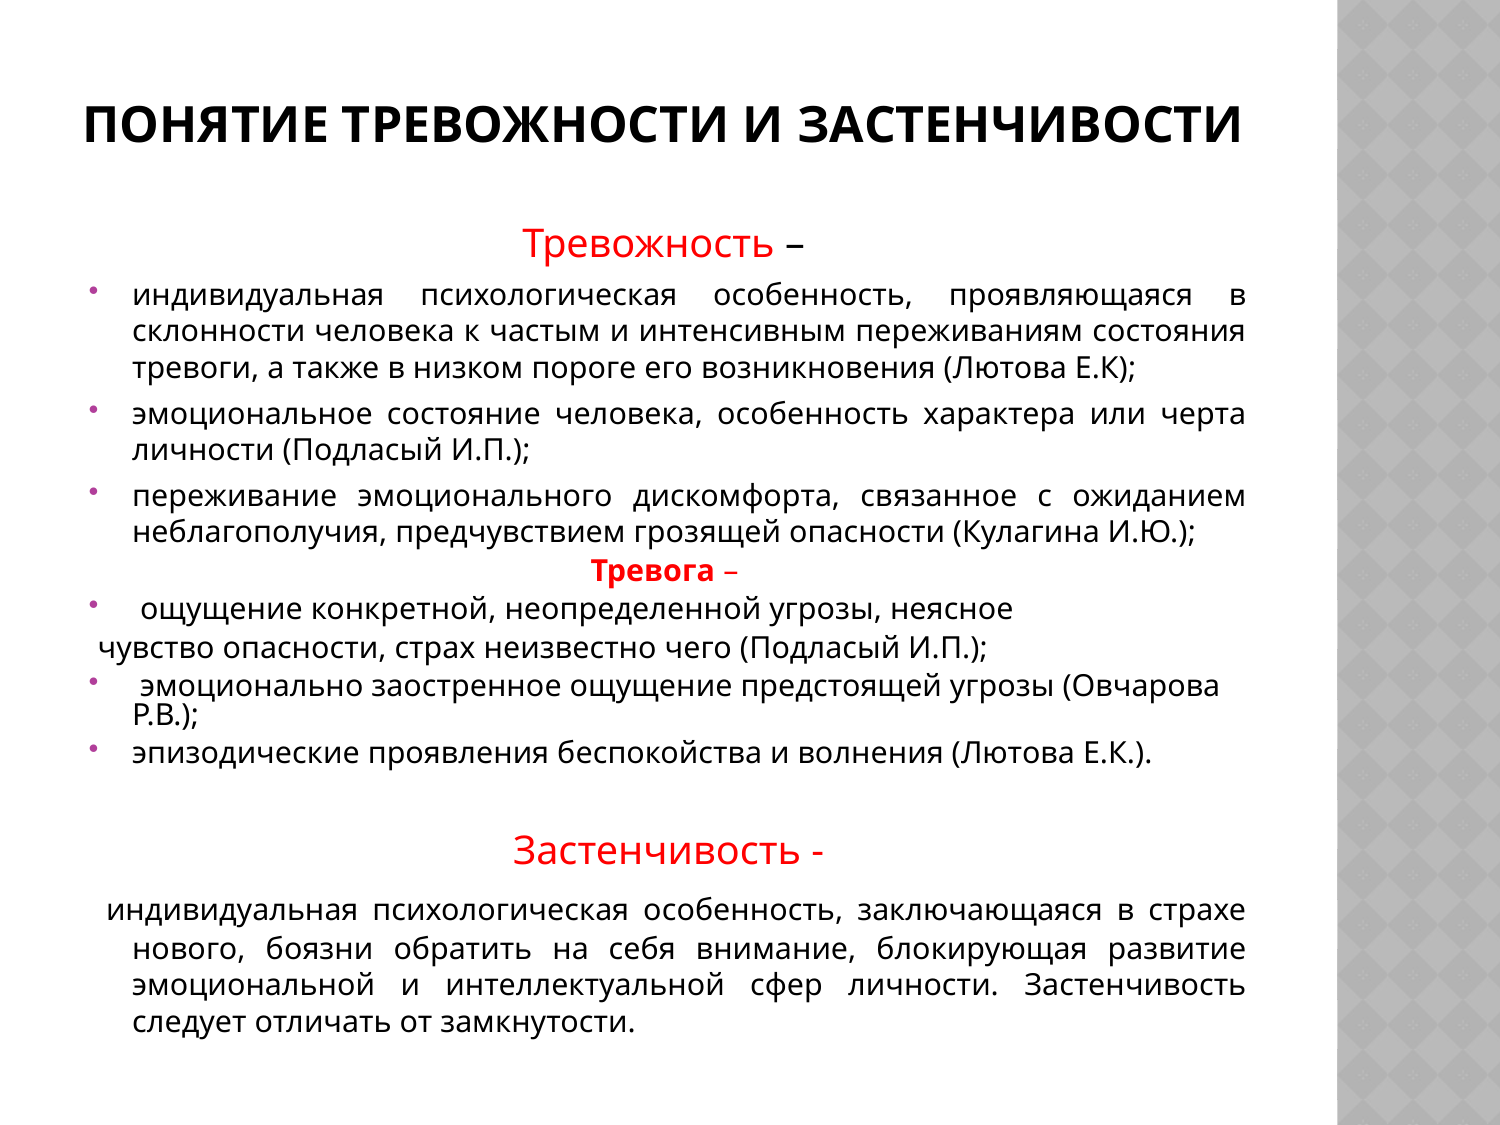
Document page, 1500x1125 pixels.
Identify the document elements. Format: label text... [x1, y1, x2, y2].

title Понятие тревожности и застенчивости [75, 52, 1263, 153]
list Тревожность – индивидуальная психологическая особенность, проявляющаяся в склонности человека к частым и интенсивным переживаниям состояния тревоги, а также в низком пороге его возникновения (Лютова Е.К); эмоциональное состояние человека, особенность характера или черта личности (Подласый И.П.); переживание эмоционального дискомфорта, связанное с ожиданием неблагополучия, предчувствием грозящей опасности (Кулагина И.Ю.); Тревога – ощущение конкретной, неопределенной угрозы, неясное чувство опасности, страх неизвестно чего (Подласый И.П.); эмоционально заостренное ощущение предстоящей угрозы (Овчарова Р.В.); эпизодические проявления беспокойства и волнения (Лютова Е.К.). Застенчивость - индивидуальная психологическая особенность, заключающаяся в страхе нового, боязни обратить на себя внимание, блокирующая развитие эмоциональной и интеллектуальной сфер личности. Застенчивость следует отличать от замкнутости. [75, 210, 1263, 1059]
